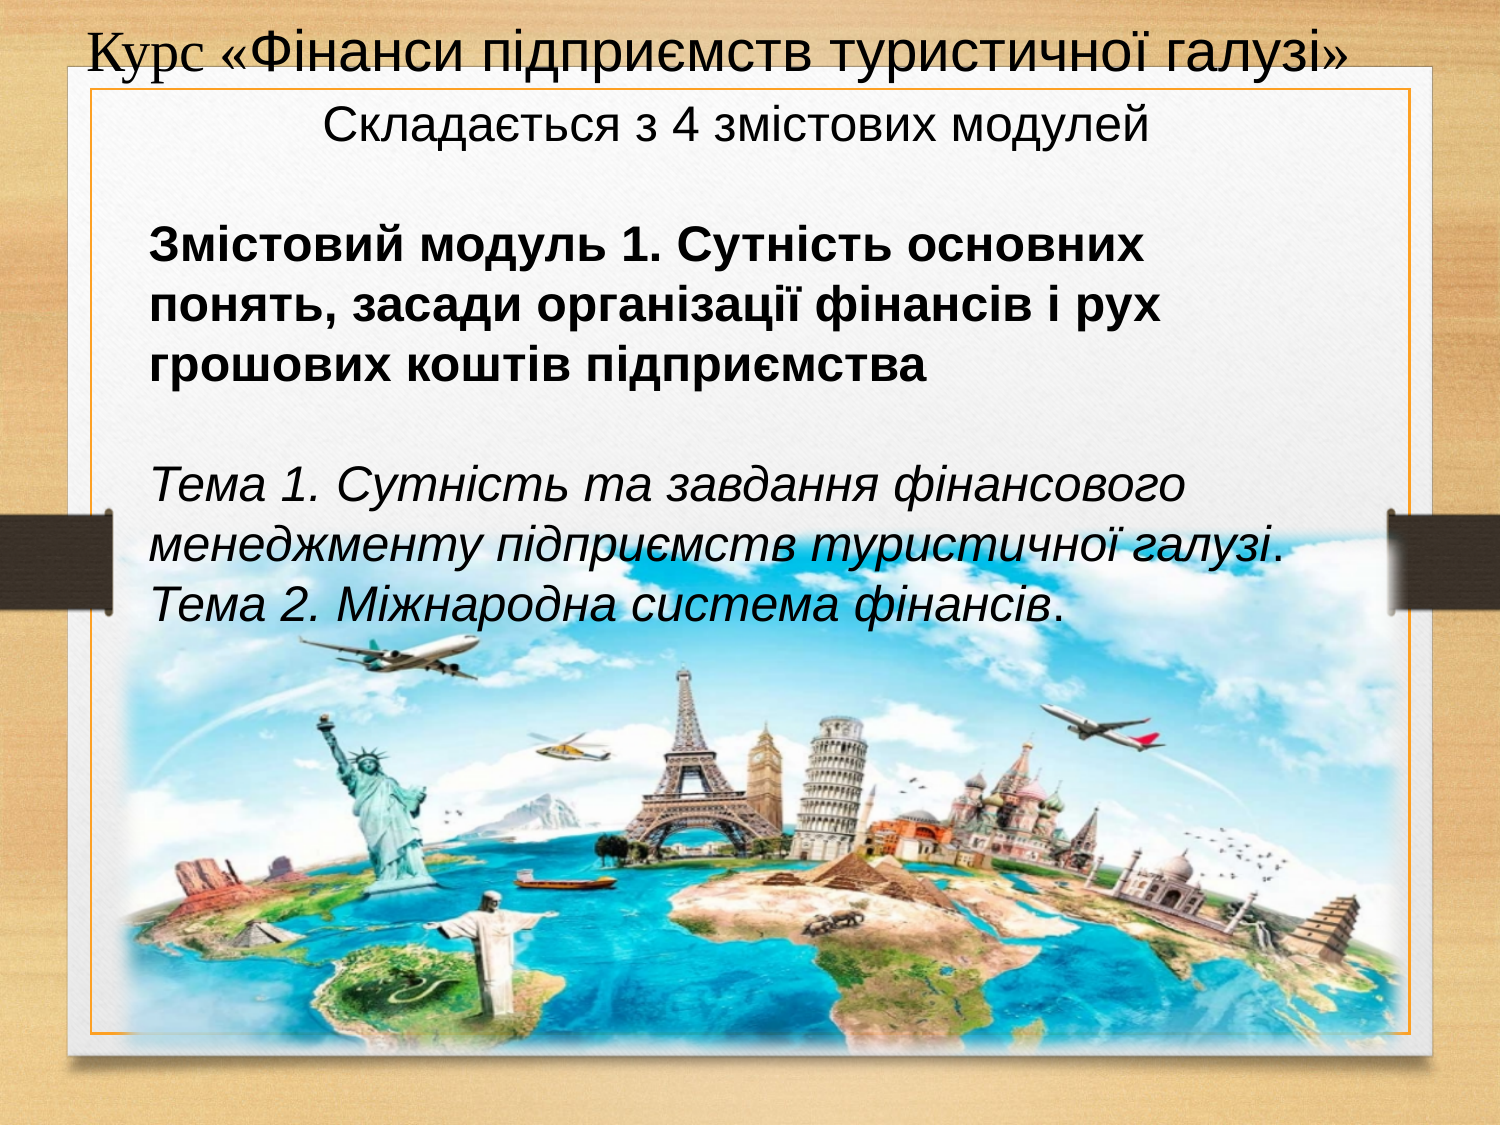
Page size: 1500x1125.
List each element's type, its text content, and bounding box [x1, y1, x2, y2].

text_box Складається з 4 змістових модулей Змістовий модуль 1. Сутність основних понять, засади організації фінансів і рух грошових коштів підприємства Тема 1. Сутність та завдання фінансового менеджменту підприємств туристичної галузі. Тема 2. Міжнародна система фінансів. [133, 83, 1339, 526]
picture [0, 0, 1500, 1125]
text_box Курс «Фінанси підприємств туристичної галузі» [71, 5, 1366, 91]
